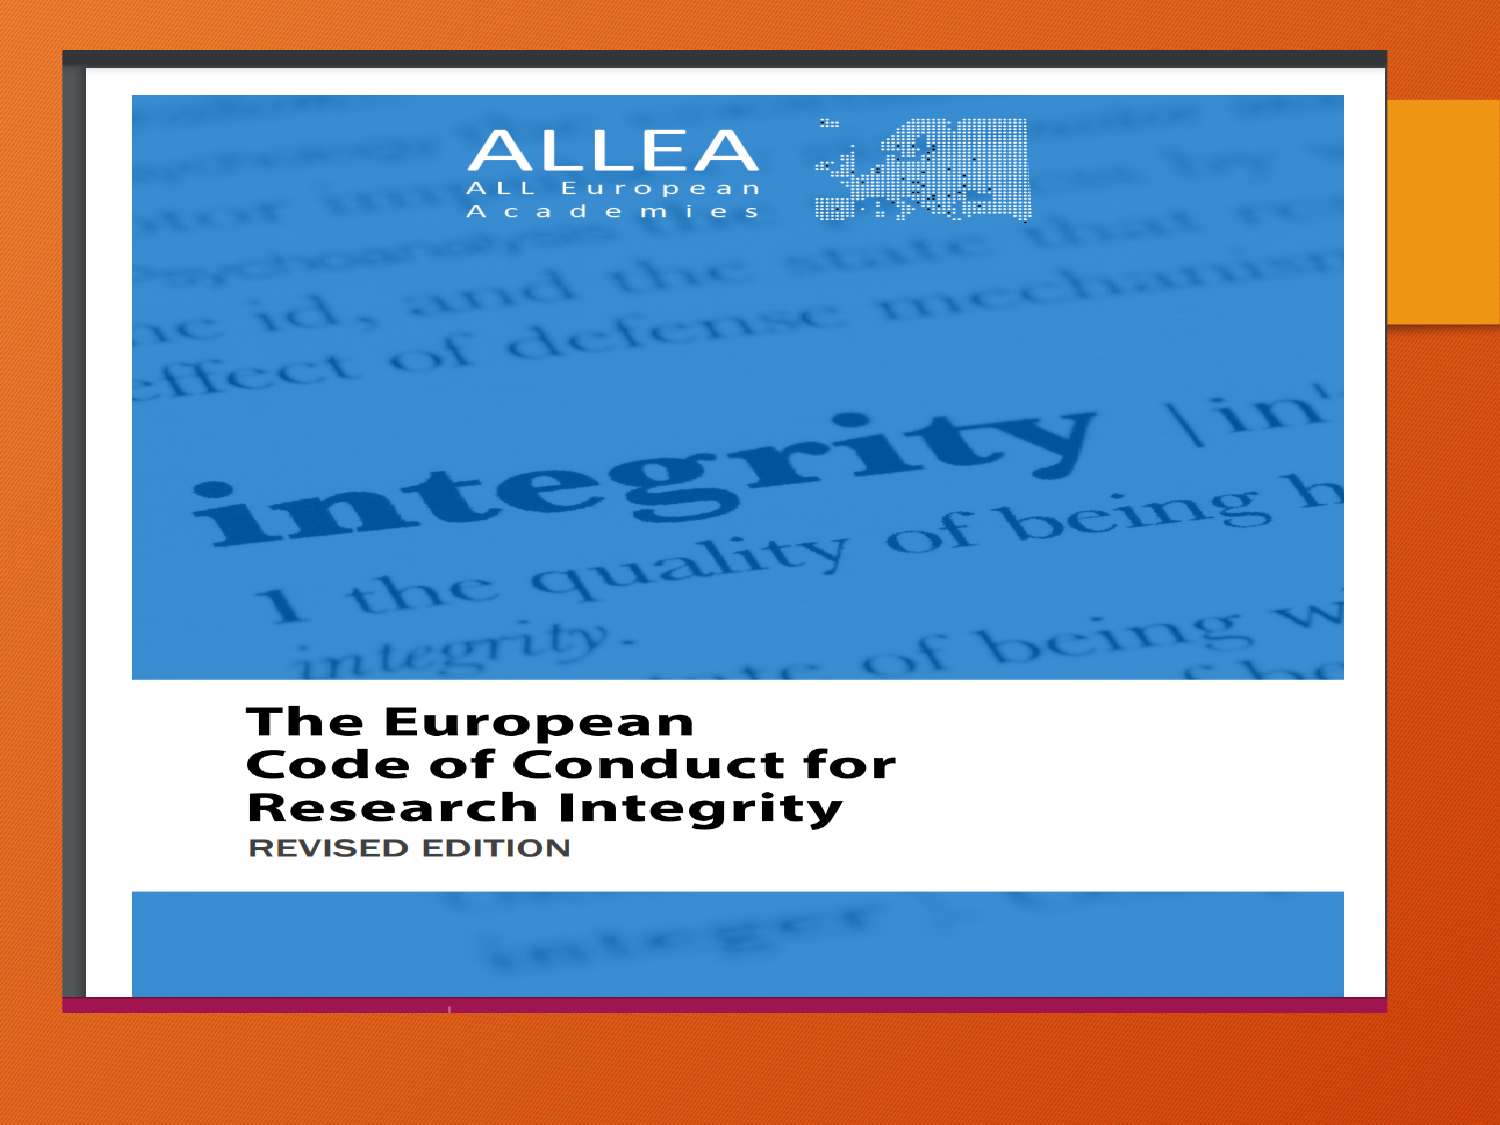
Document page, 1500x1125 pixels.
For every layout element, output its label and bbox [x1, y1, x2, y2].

picture [62, 49, 1500, 1013]
